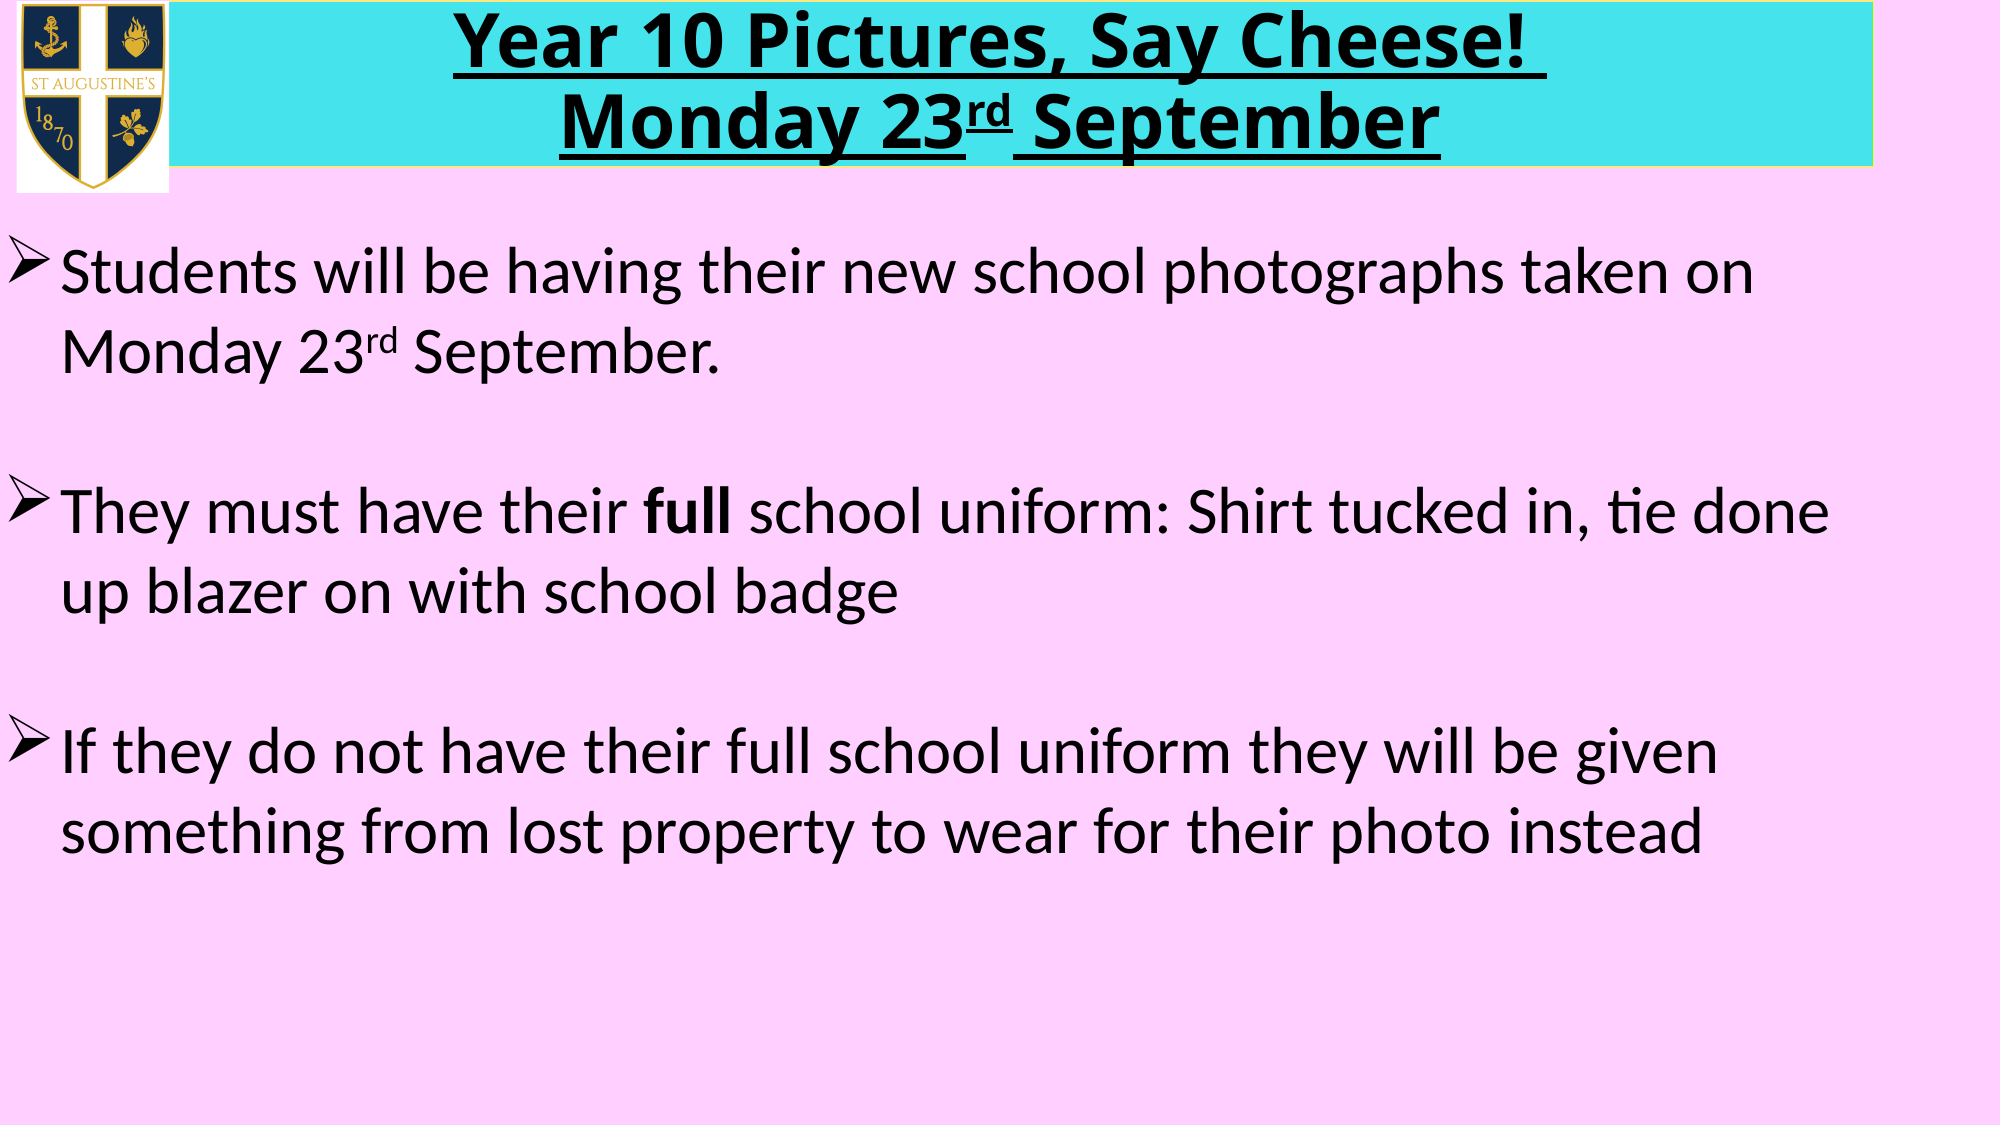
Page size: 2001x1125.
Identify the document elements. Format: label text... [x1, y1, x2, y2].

text_box [975, 62, 1501, 219]
text_box Year 10 Pictures, Say Cheese! Monday 23rd September [170, 1, 1874, 167]
picture [16, 1, 170, 193]
text_box Students will be having their new school photographs taken on Monday 23rd September. They must have their full school uniform: Shirt tucked in, tie done up blazer on with school badge If they do not have their full school uniform they will be given something from lost property to wear for their photo instead [0, 219, 1874, 875]
